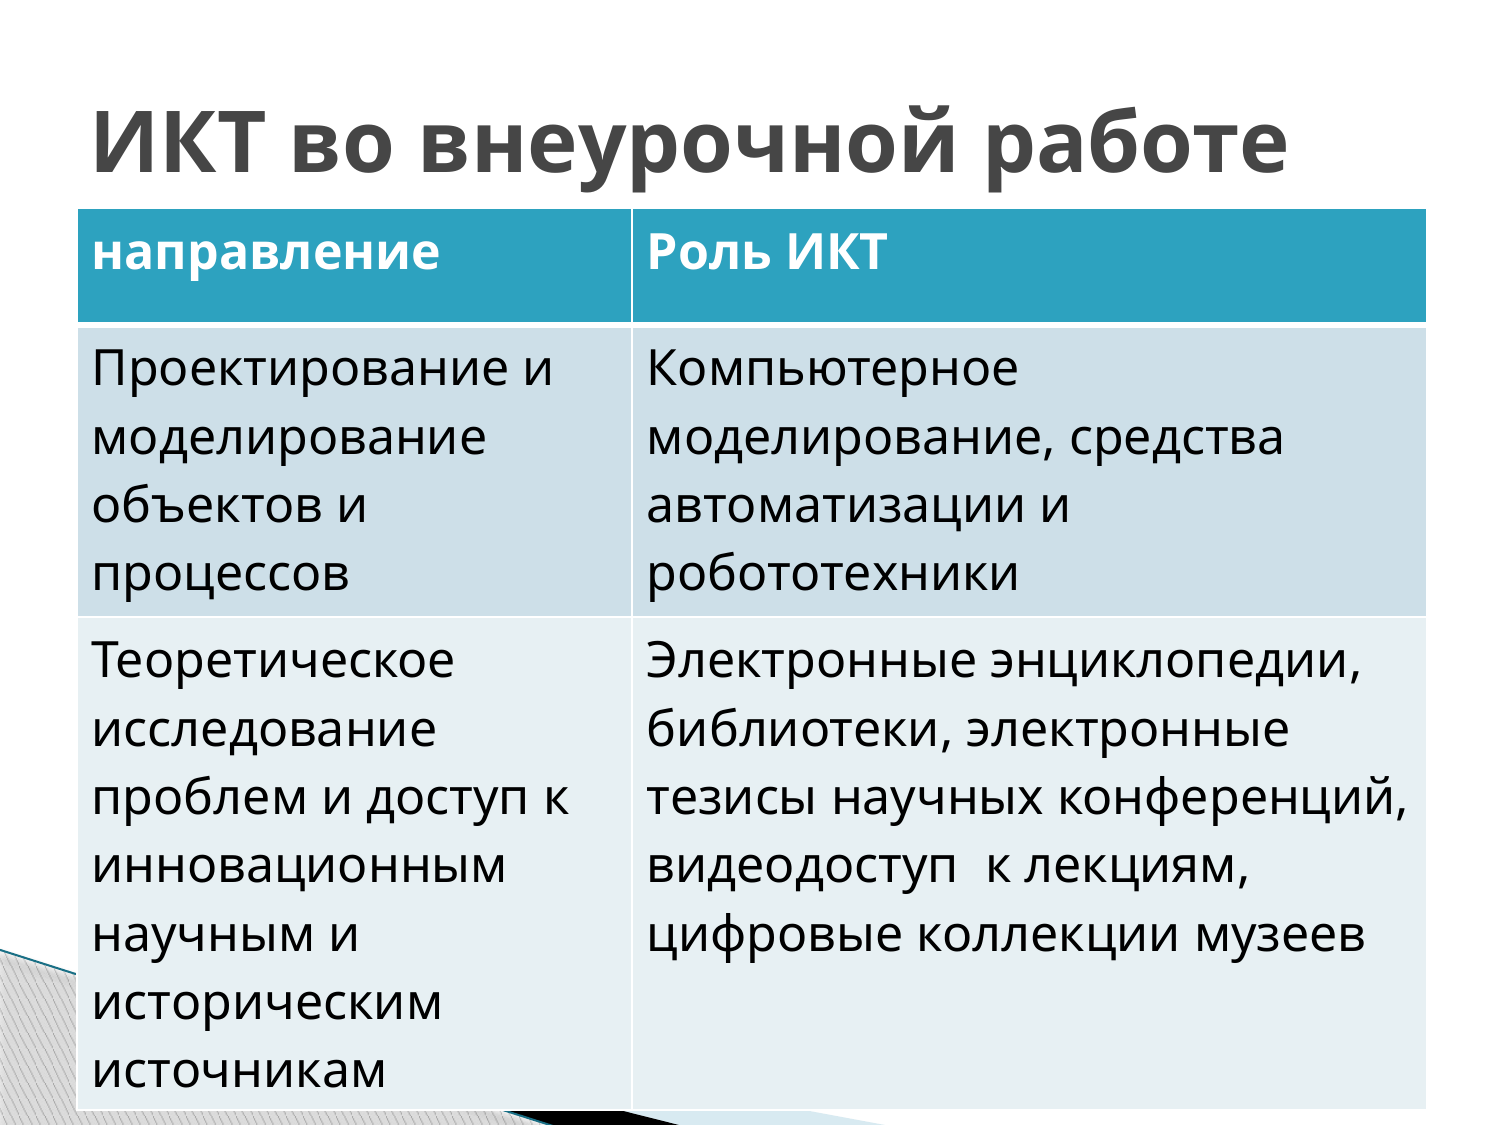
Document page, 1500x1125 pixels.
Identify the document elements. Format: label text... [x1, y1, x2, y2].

title ИКТ во внеурочной работе [75, 45, 1425, 233]
table_cell Проектирование и моделирование объектов и процессов [78, 328, 631, 616]
table_header Роль ИКТ [633, 209, 1426, 322]
table_cell Электронные энциклопедии, библиотеки, электронные тезисы научных конференций, видеодоступ к лекциям, цифровые коллекции музеев [633, 618, 1426, 1109]
table_cell Компьютерное моделирование, средства автоматизации и робототехники [633, 328, 1426, 616]
table_cell Теоретическое исследование проблем и доступ к инновационным научным и историческим источникам [78, 618, 631, 1109]
table_header направление [78, 233, 631, 322]
